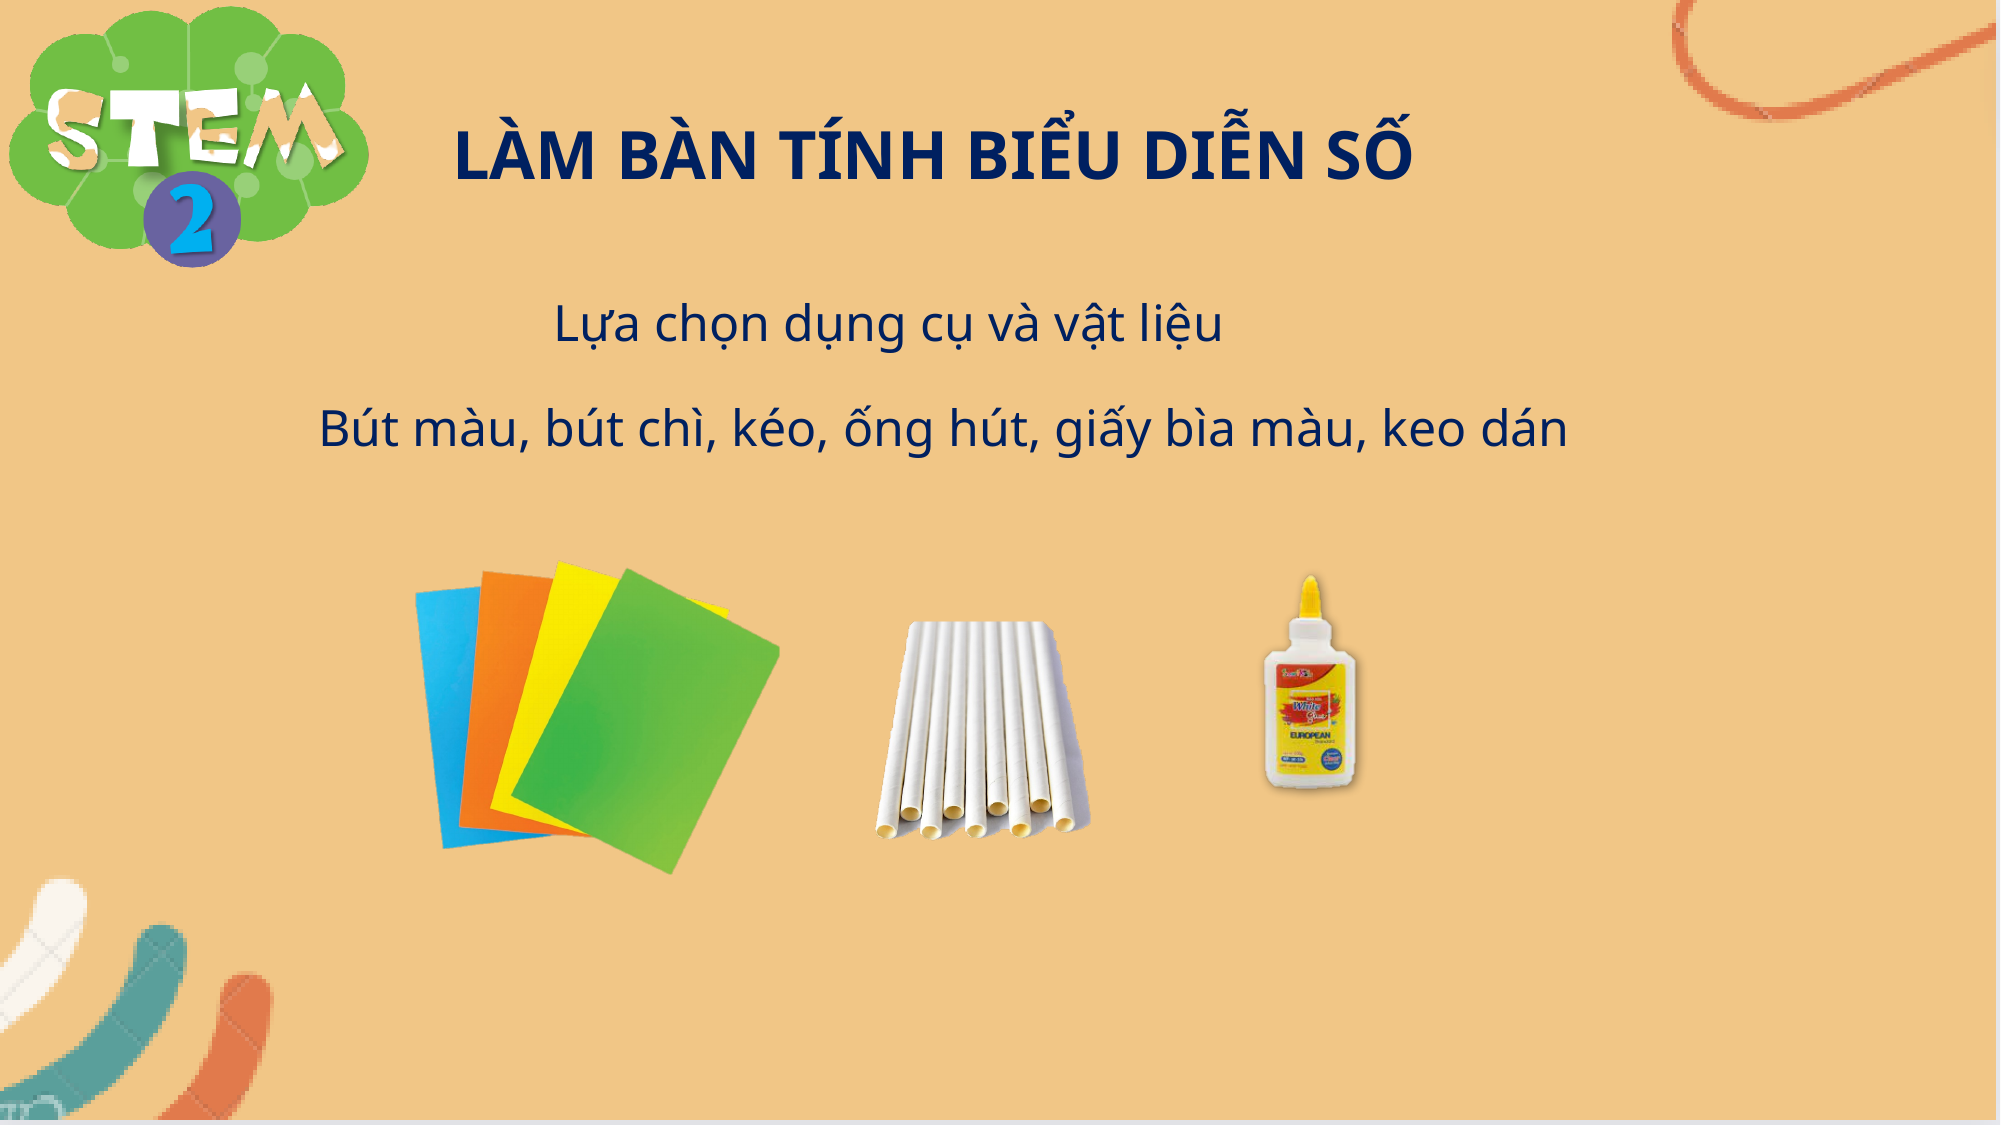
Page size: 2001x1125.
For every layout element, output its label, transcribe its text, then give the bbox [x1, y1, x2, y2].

text_box Lựa chọn dụng cụ và vật liệu [553, 291, 1248, 352]
text_box Bút màu, bút chì, kéo, ống hút, giấy bìa màu, keo dán [318, 396, 1589, 457]
text_box LÀM BÀN TÍNH BIỂU DIỄN SỐ [421, 105, 1447, 201]
picture [0, 0, 2001, 1125]
